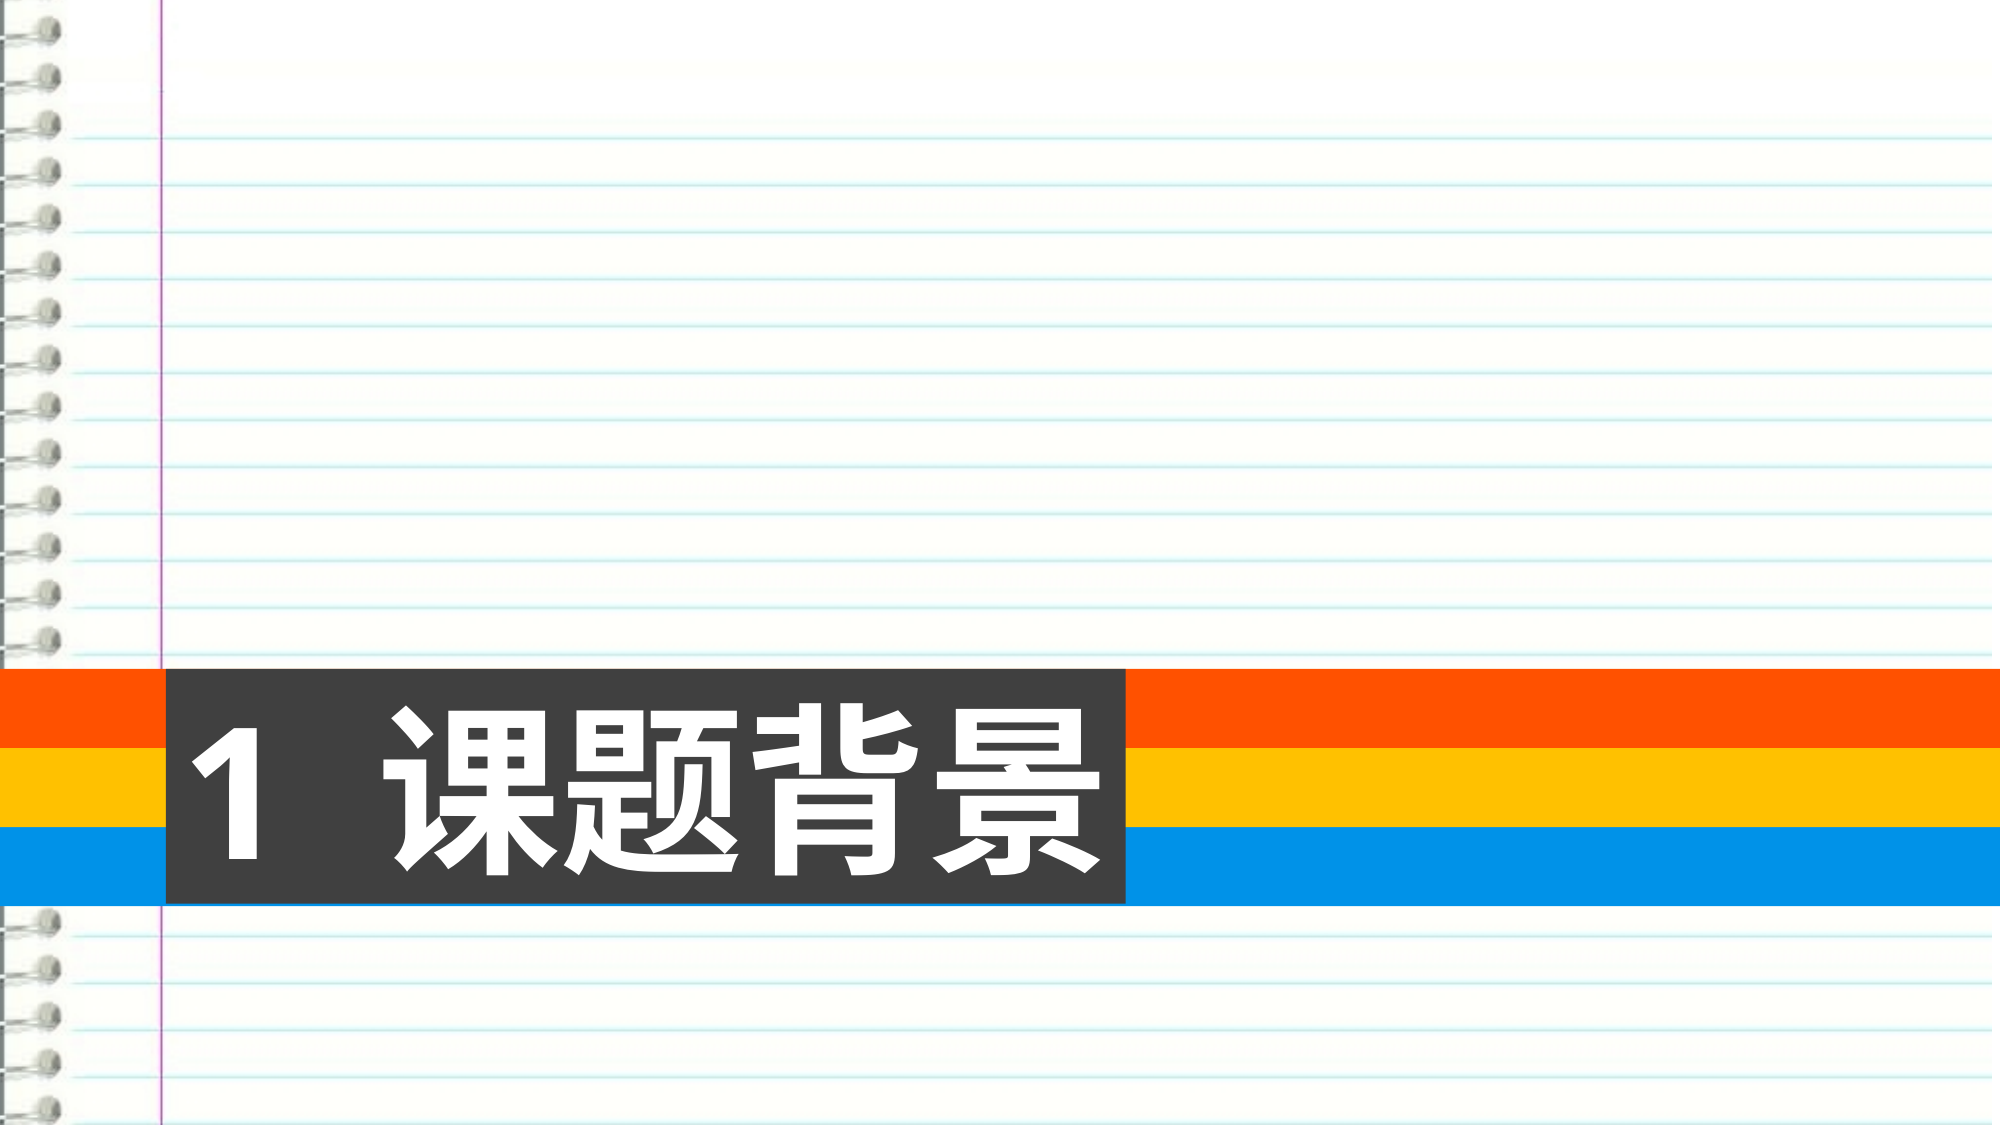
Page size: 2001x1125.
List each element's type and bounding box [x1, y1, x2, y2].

text_box [0, 668, 2000, 907]
